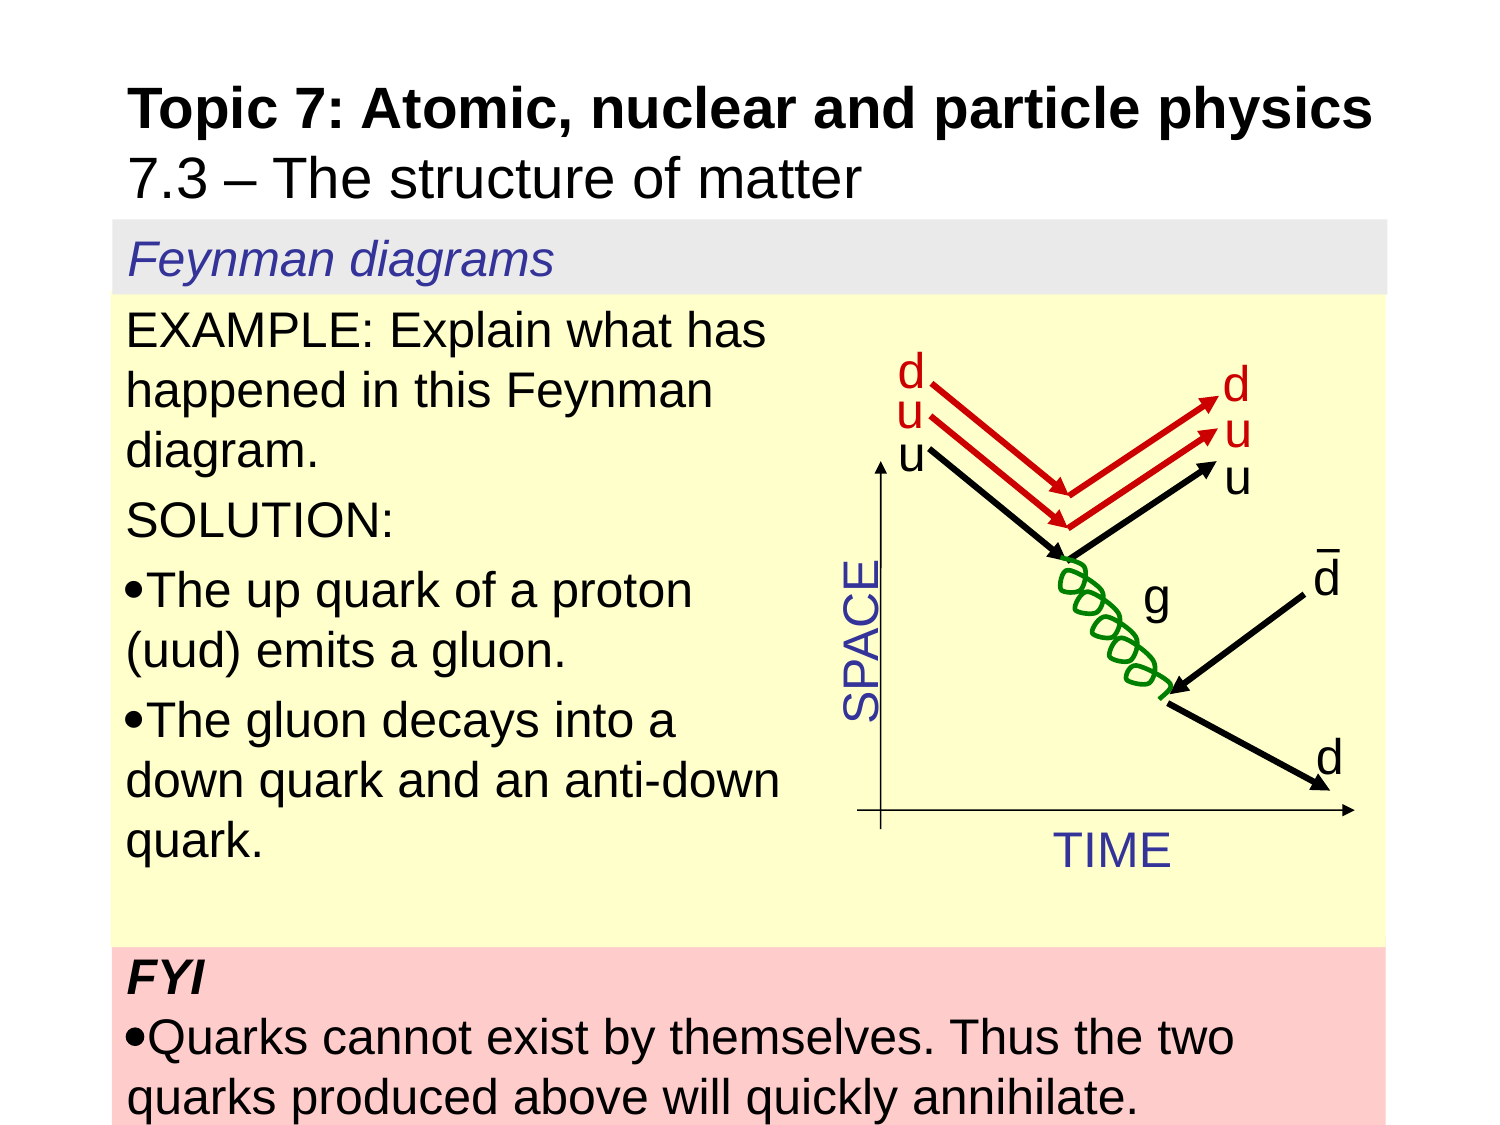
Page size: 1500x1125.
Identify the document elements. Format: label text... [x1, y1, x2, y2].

text_box d [1301, 717, 1374, 792]
text_box d [1207, 344, 1280, 419]
text_box [1060, 557, 1171, 700]
text_box d [1298, 538, 1371, 613]
text_box [1169, 598, 1298, 695]
text_box [954, 435, 1068, 529]
text_box u [1209, 465, 1282, 512]
title Topic 7: Atomic, nuclear and particle physics 7.3 – The structure of matter [112, 71, 1463, 209]
text_box g [1128, 556, 1230, 631]
text_box [1069, 462, 1209, 559]
text_box EXAMPLE: Explain what has happened in this Feynman diagram. SOLUTION: The up quark of a proton (uud) emits a gluon. The gluon decays into a down quark and an anti-down quark. [110, 290, 1386, 948]
text_box Feynman diagrams [112, 219, 1388, 295]
text_box u [883, 437, 956, 489]
text_box u [881, 371, 954, 446]
text_box FYI Quarks cannot exist by themselves. Thus the two quarks produced above will quickly annihilate. [111, 948, 1386, 1125]
text_box [955, 402, 1069, 496]
text_box u [1209, 390, 1282, 465]
text_box [1067, 429, 1209, 529]
text_box [1198, 803, 1355, 817]
text_box SPACE [821, 512, 897, 740]
text_box [874, 461, 883, 512]
text_box d [882, 330, 955, 406]
text_box TIME [1038, 810, 1198, 885]
text_box [956, 470, 1066, 561]
